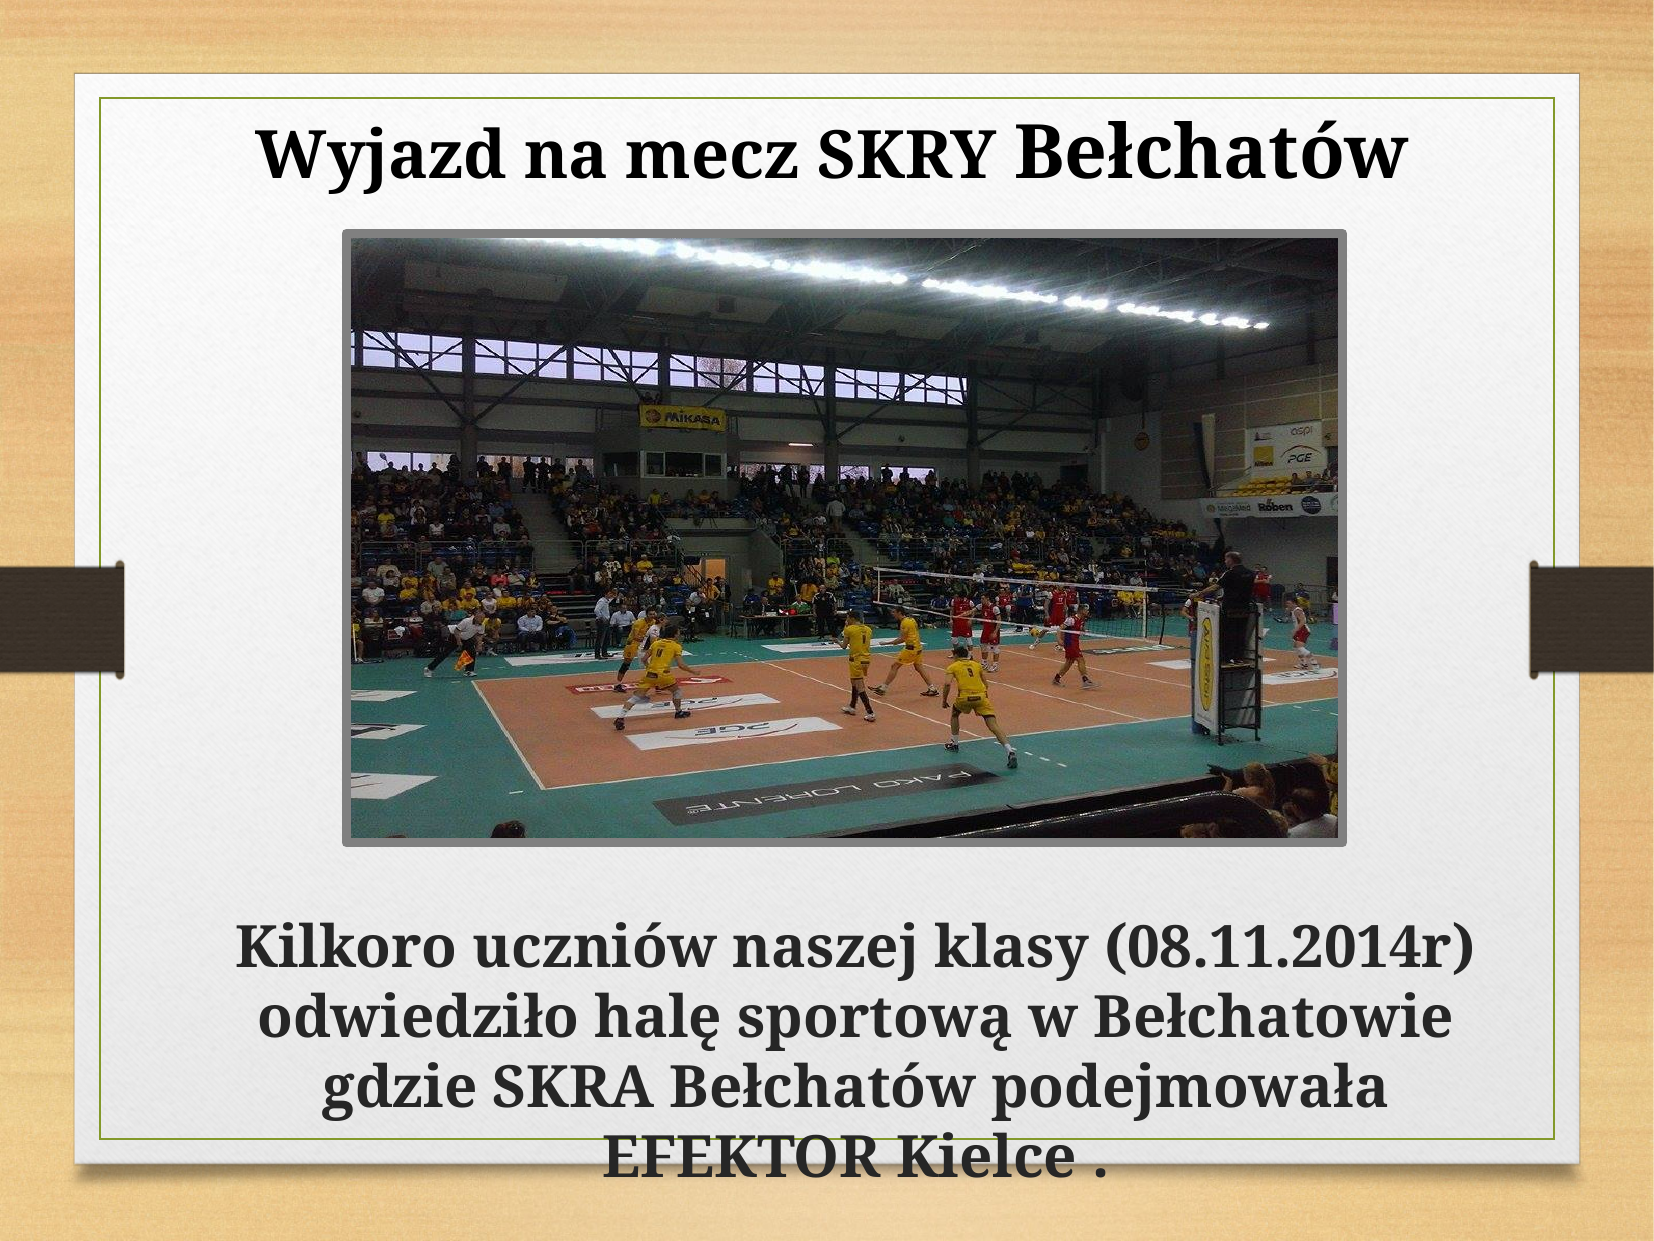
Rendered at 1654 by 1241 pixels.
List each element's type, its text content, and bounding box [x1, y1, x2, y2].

title Wyjazd na mecz SKRY Bełchatów [205, 34, 1460, 202]
picture [0, 0, 1654, 1241]
list Kilkoro uczniów naszej klasy (08.11.2014r) odwiedziło halę sportową w Bełchatowie gdzie SKRA Bełchatów podejmowała EFEKTOR Kielce . [170, 901, 1542, 1142]
